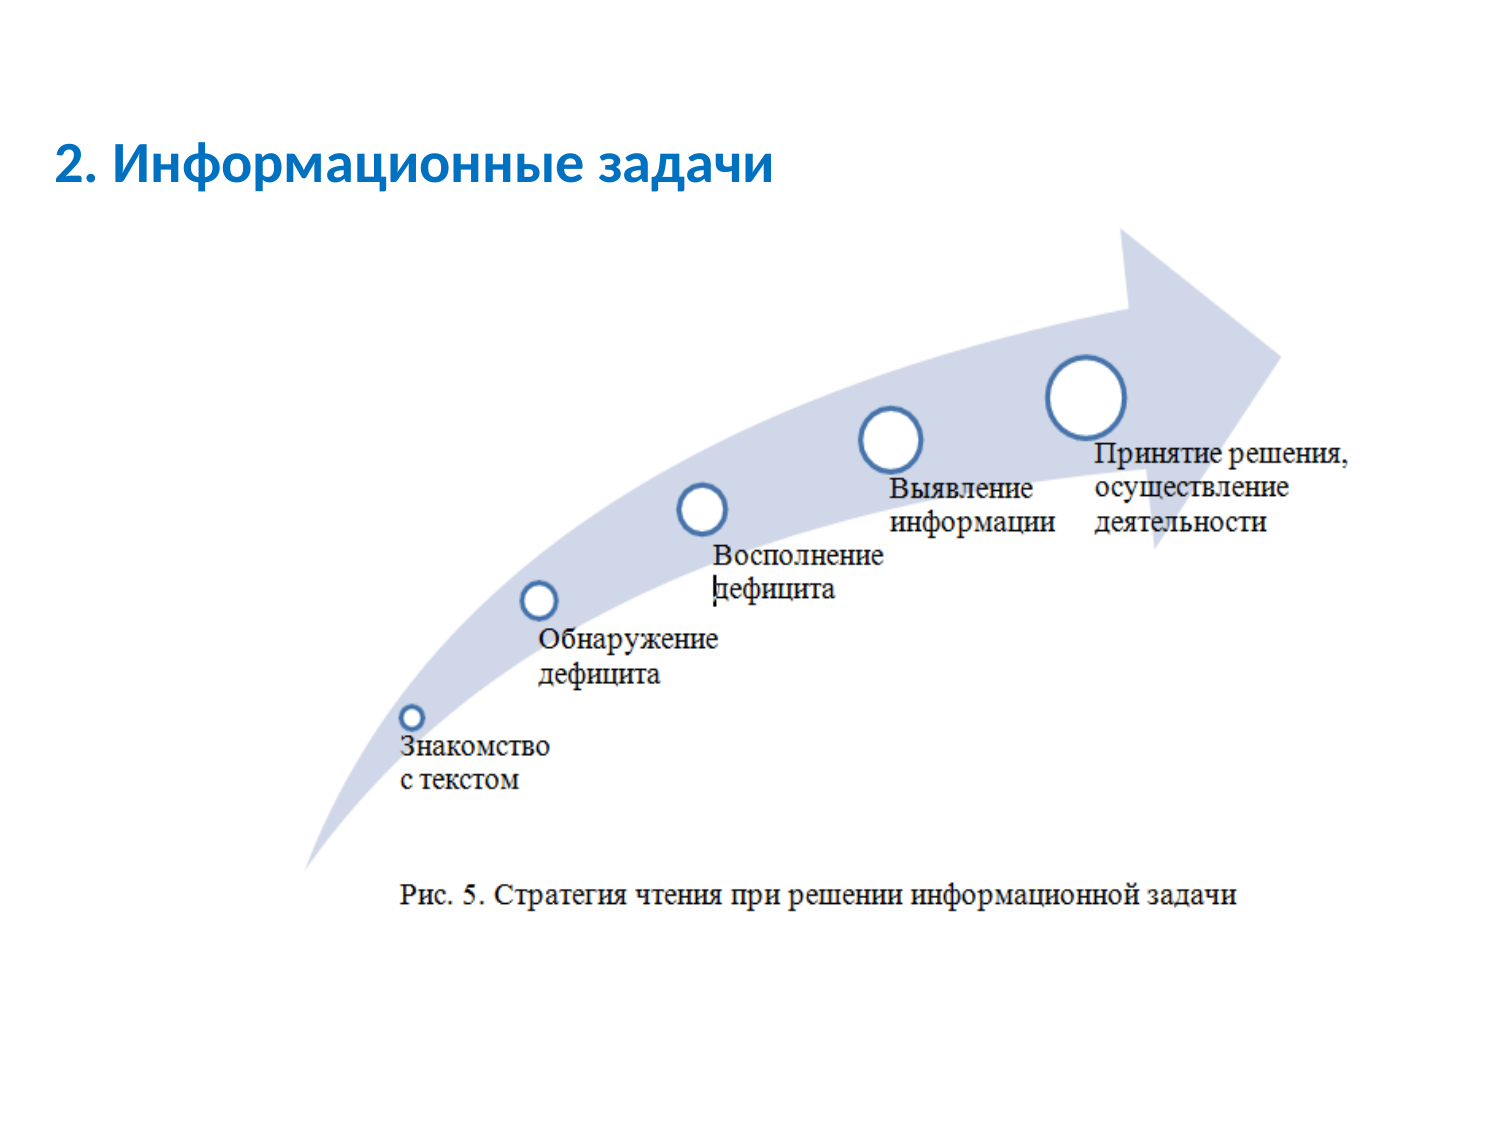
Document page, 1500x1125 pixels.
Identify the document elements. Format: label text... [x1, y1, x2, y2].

picture [152, 222, 1360, 950]
text_box 2. Информационные задачи [39, 117, 791, 202]
